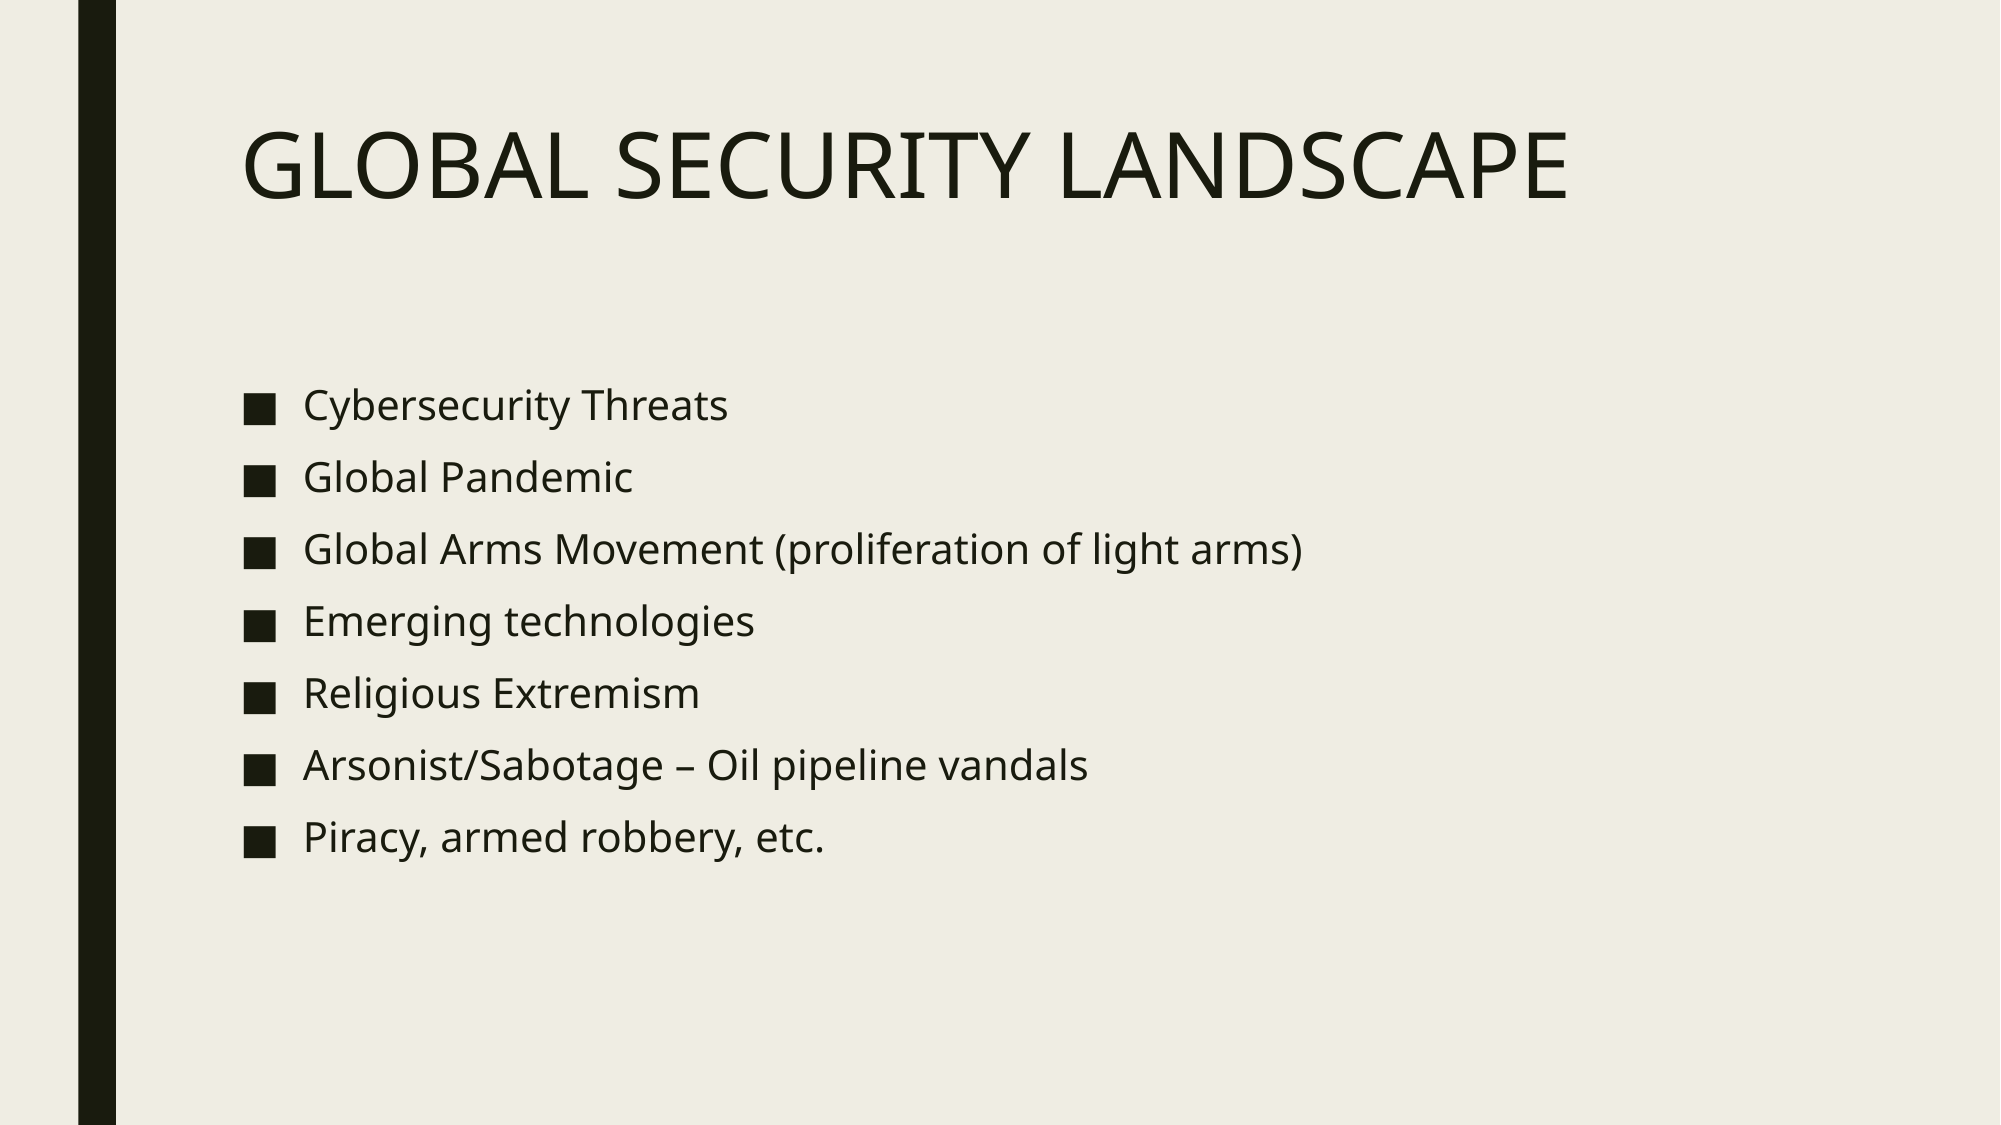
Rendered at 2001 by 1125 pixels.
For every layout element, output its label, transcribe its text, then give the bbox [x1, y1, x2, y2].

title GLOBAL SECURITY LANDSCAPE [225, 112, 1800, 357]
list Cybersecurity Threats Global Pandemic Global Arms Movement (proliferation of light arms) Emerging technologies Religious Extremism Arsonist/Sabotage – Oil pipeline vandals Piracy, armed robbery, etc. [225, 375, 1800, 963]
